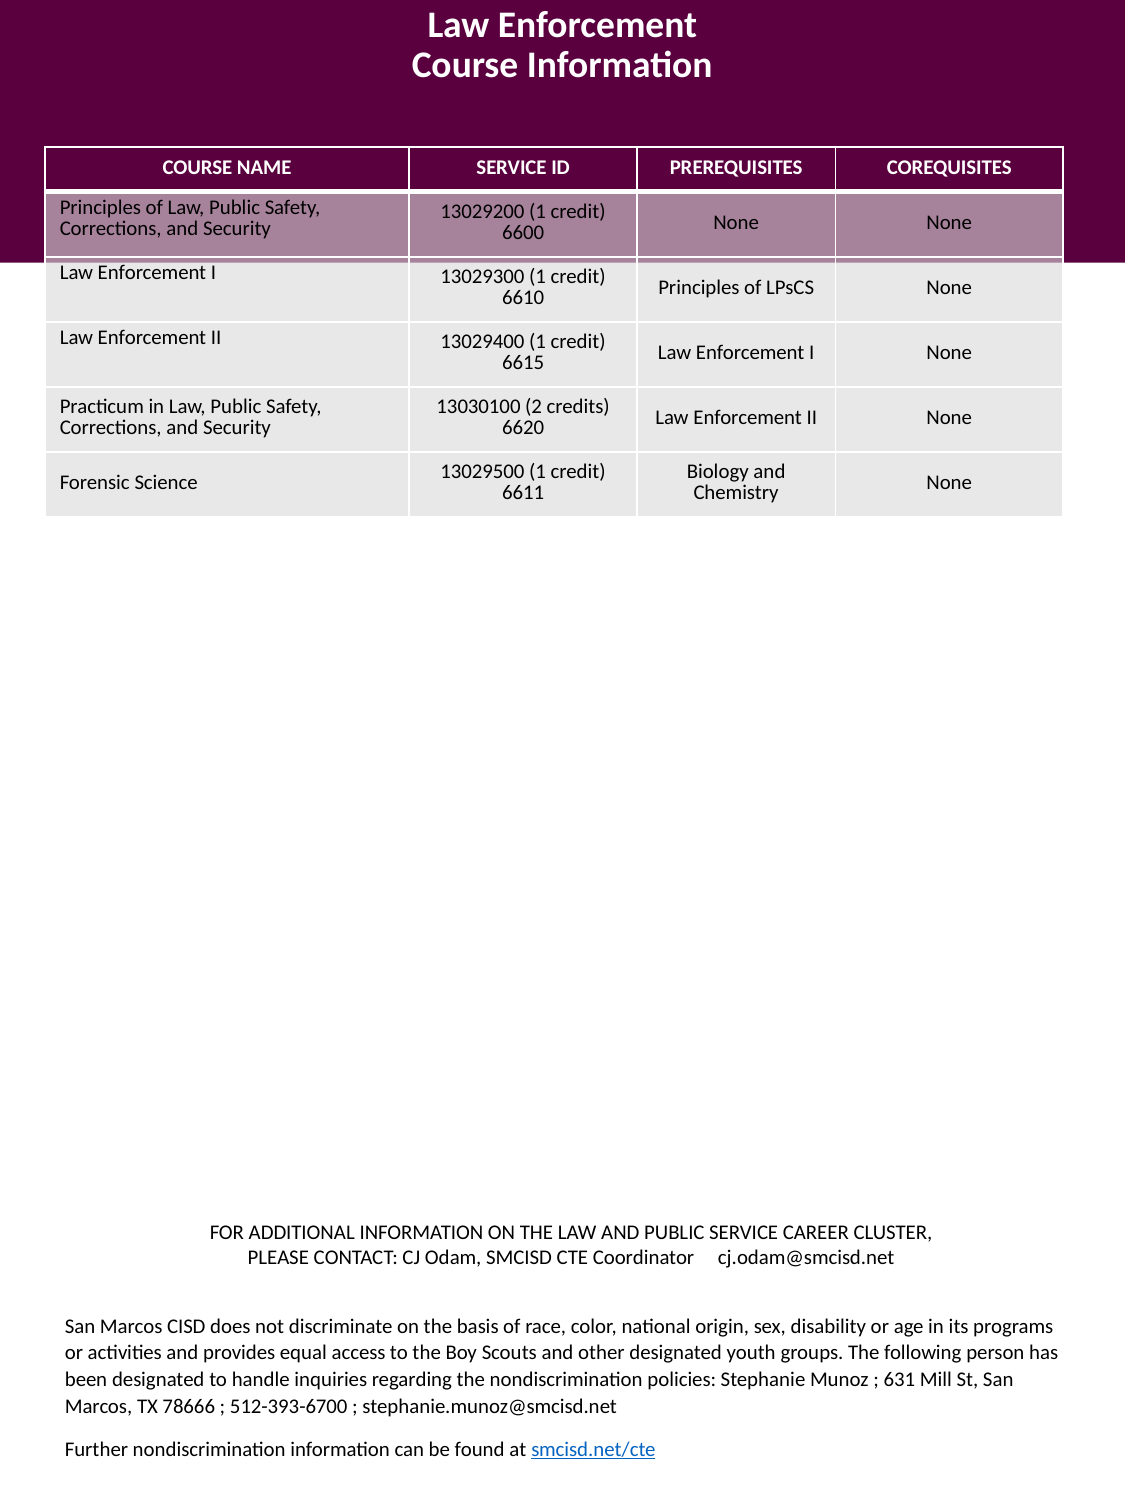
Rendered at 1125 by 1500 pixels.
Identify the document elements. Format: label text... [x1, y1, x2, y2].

table_cell Law Enforcement I [638, 323, 835, 386]
table_cell Forensic Science [46, 453, 408, 516]
table_cell 13029500 (1 credit) 6611 [410, 453, 636, 516]
table_cell None [836, 323, 1062, 386]
table_cell None [638, 194, 835, 256]
table_cell 13029200 (1 credit) 6600 [410, 194, 636, 256]
table_cell 13029400 (1 credit) 6615 [410, 323, 636, 386]
table_cell 13029300 (1 credit) 6610 [410, 258, 636, 321]
table_header COREQUISITES [836, 148, 1062, 189]
title Law Enforcement Course Information [0, 0, 1125, 263]
table_cell None [836, 258, 1062, 321]
table_cell Law Enforcement I [46, 258, 408, 321]
table_cell Principles of Law, Public Safety, Corrections, and Security [46, 194, 408, 256]
table_header PREREQUISITES [638, 148, 835, 189]
table_cell Law Enforcement II [46, 323, 408, 386]
table_cell None [836, 388, 1062, 451]
table_cell Principles of LPsCS [638, 258, 835, 321]
table_cell Practicum in Law, Public Safety, Corrections, and Security [46, 388, 408, 451]
table_cell None [836, 194, 1062, 256]
table_cell None [836, 453, 1062, 516]
table_header COURSE NAME [46, 148, 408, 189]
table_header SERVICE ID [410, 148, 636, 189]
table_cell 13030100 (2 credits) 6620 [410, 388, 636, 451]
text_box San Marcos CISD does not discriminate on the basis of race, color, national origin, sex, disability or age in its programs or activities and provides equal access to the Boy Scouts and other designated youth groups. The following person has been designated to handle inquiries regarding the nondiscrimination policies: Stephanie Munoz ; 631 Mill St, San Marcos, TX 78666 ; 512-393-6700 ; stephanie.munoz@smcisd.net Further nondiscrimination information can be found at smcisd.net/cte [50, 1303, 1075, 1469]
table_cell Biology and Chemistry [638, 453, 835, 516]
text_box FOR ADDITIONAL INFORMATION ON THE LAW AND PUBLIC SERVICE CAREER CLUSTER, PLEASE CONTACT: CJ Odam, SMCISD CTE Coordinator cj.odam@smcisd.net [58, 1211, 1084, 1277]
table_cell Law Enforcement II [638, 388, 835, 451]
